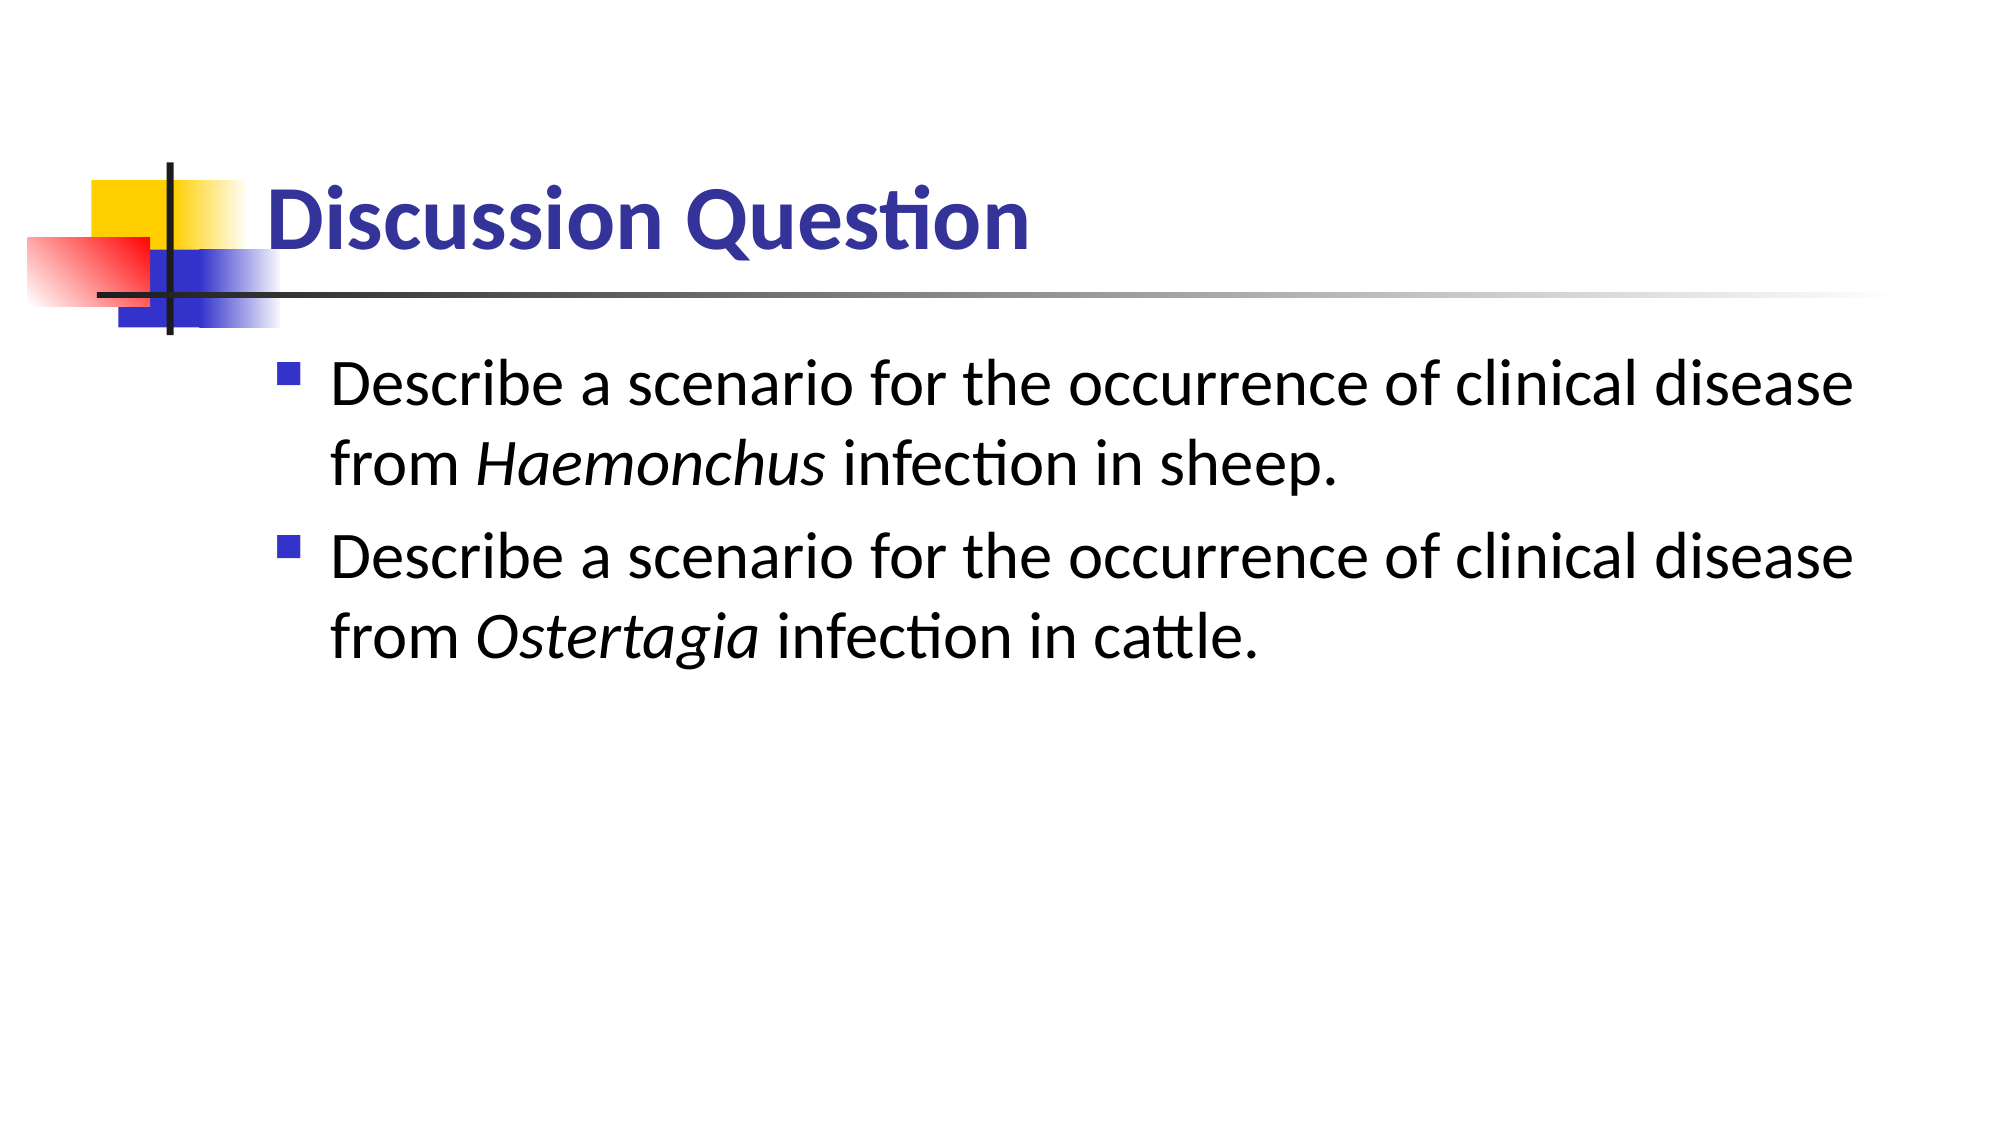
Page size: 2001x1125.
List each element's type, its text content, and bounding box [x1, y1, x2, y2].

title Discussion Question [251, 35, 1957, 275]
list Describe a scenario for the occurrence of clinical disease from Haemonchus infection in sheep. Describe a scenario for the occurrence of clinical disease from Ostertagia infection in cattle. [258, 331, 1959, 1006]
